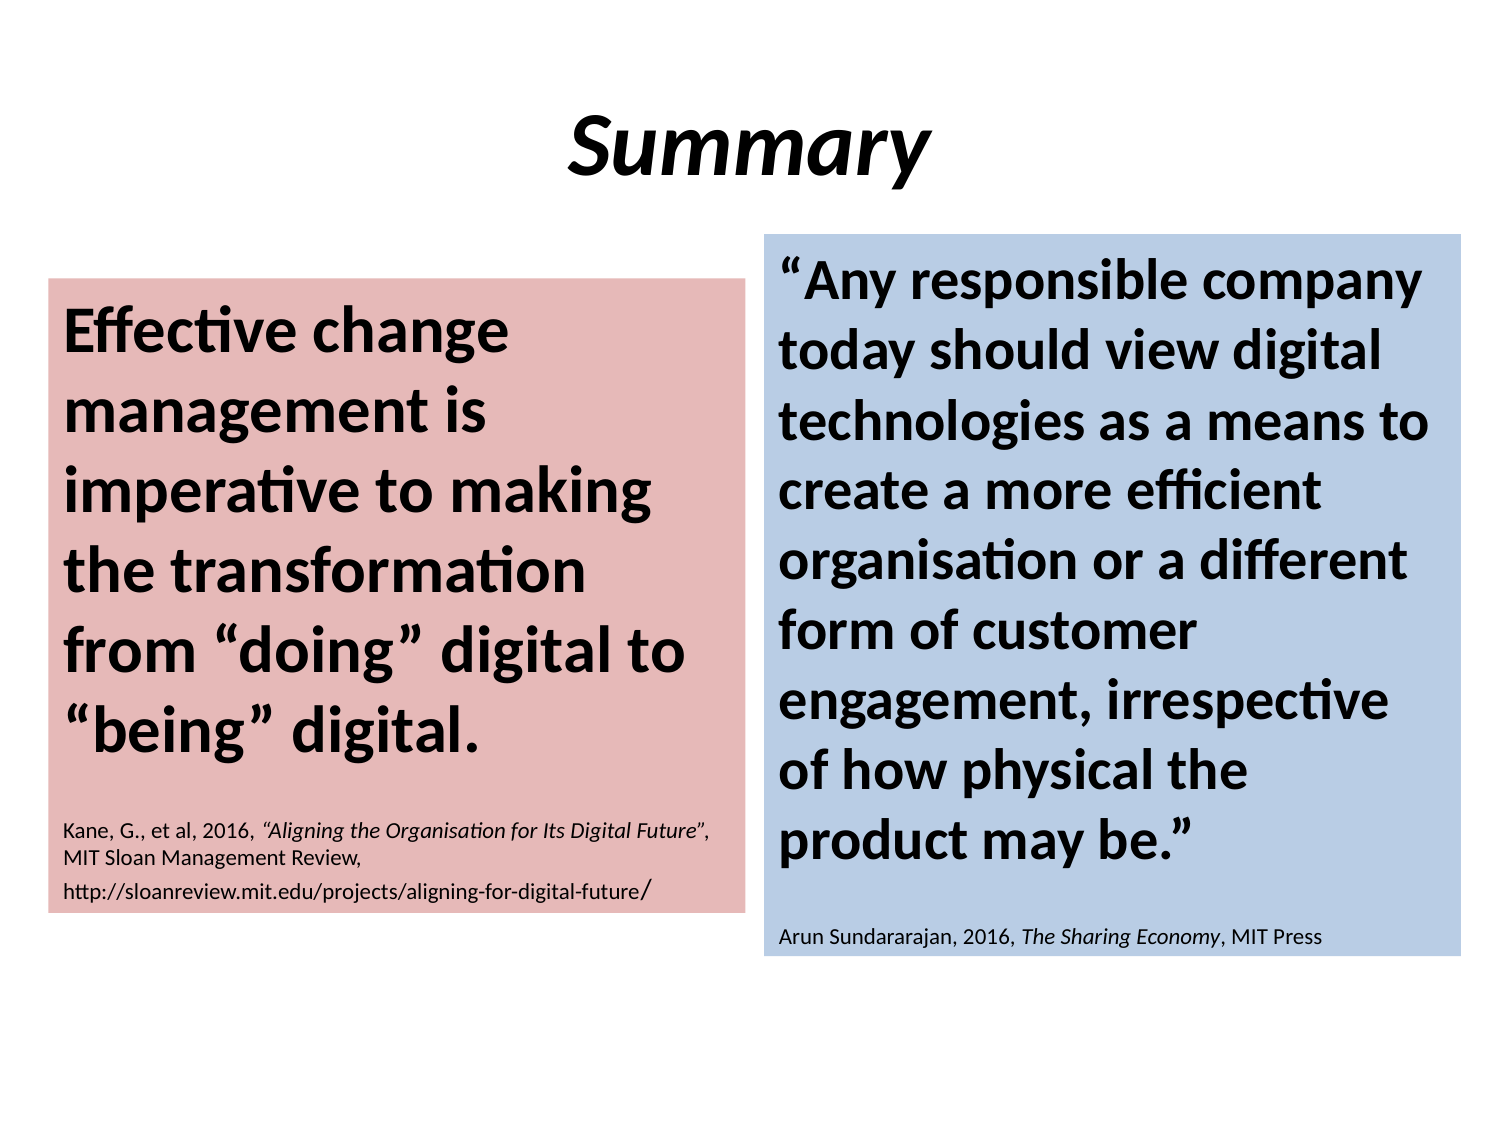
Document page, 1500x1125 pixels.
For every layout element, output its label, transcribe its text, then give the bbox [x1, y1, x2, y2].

title Summary [75, 45, 1425, 233]
text_box “Any responsible company today should view digital technologies as a means to create a more efficient organisation or a different form of customer engagement, irrespective of how physical the product may be.” Arun Sundararajan, 2016, The Sharing Economy, MIT Press [764, 234, 1461, 957]
text_box Effective change management is imperative to making the transformation from “doing” digital to “being” digital. Kane, G., et al, 2016, “Aligning the Organisation for Its Digital Future”, MIT Sloan Management Review, http://sloanreview.mit.edu/projects/aligning-for-digital-future/ [48, 278, 746, 913]
